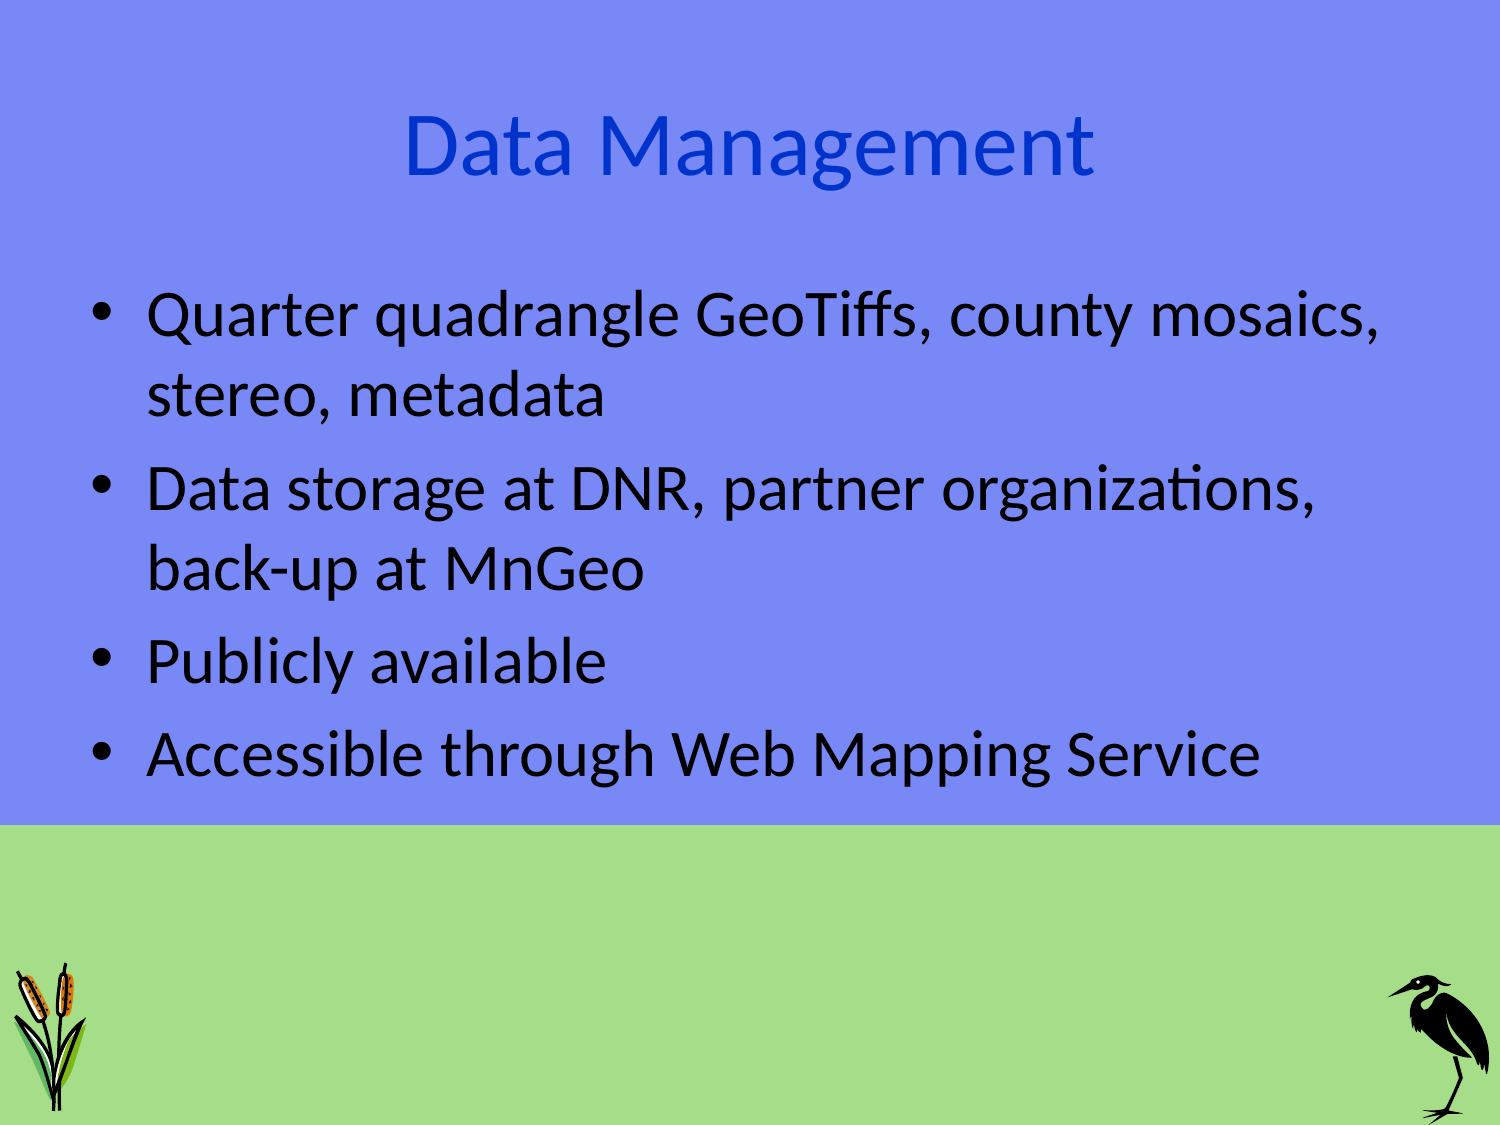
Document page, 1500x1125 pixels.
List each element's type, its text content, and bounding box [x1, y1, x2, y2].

title Data Management [74, 44, 1426, 233]
list Quarter quadrangle GeoTiffs, county mosaics, stereo, metadata Data storage at DNR, partner organizations, back-up at MnGeo Publicly available Accessible through Web Mapping Service [74, 262, 1426, 1006]
